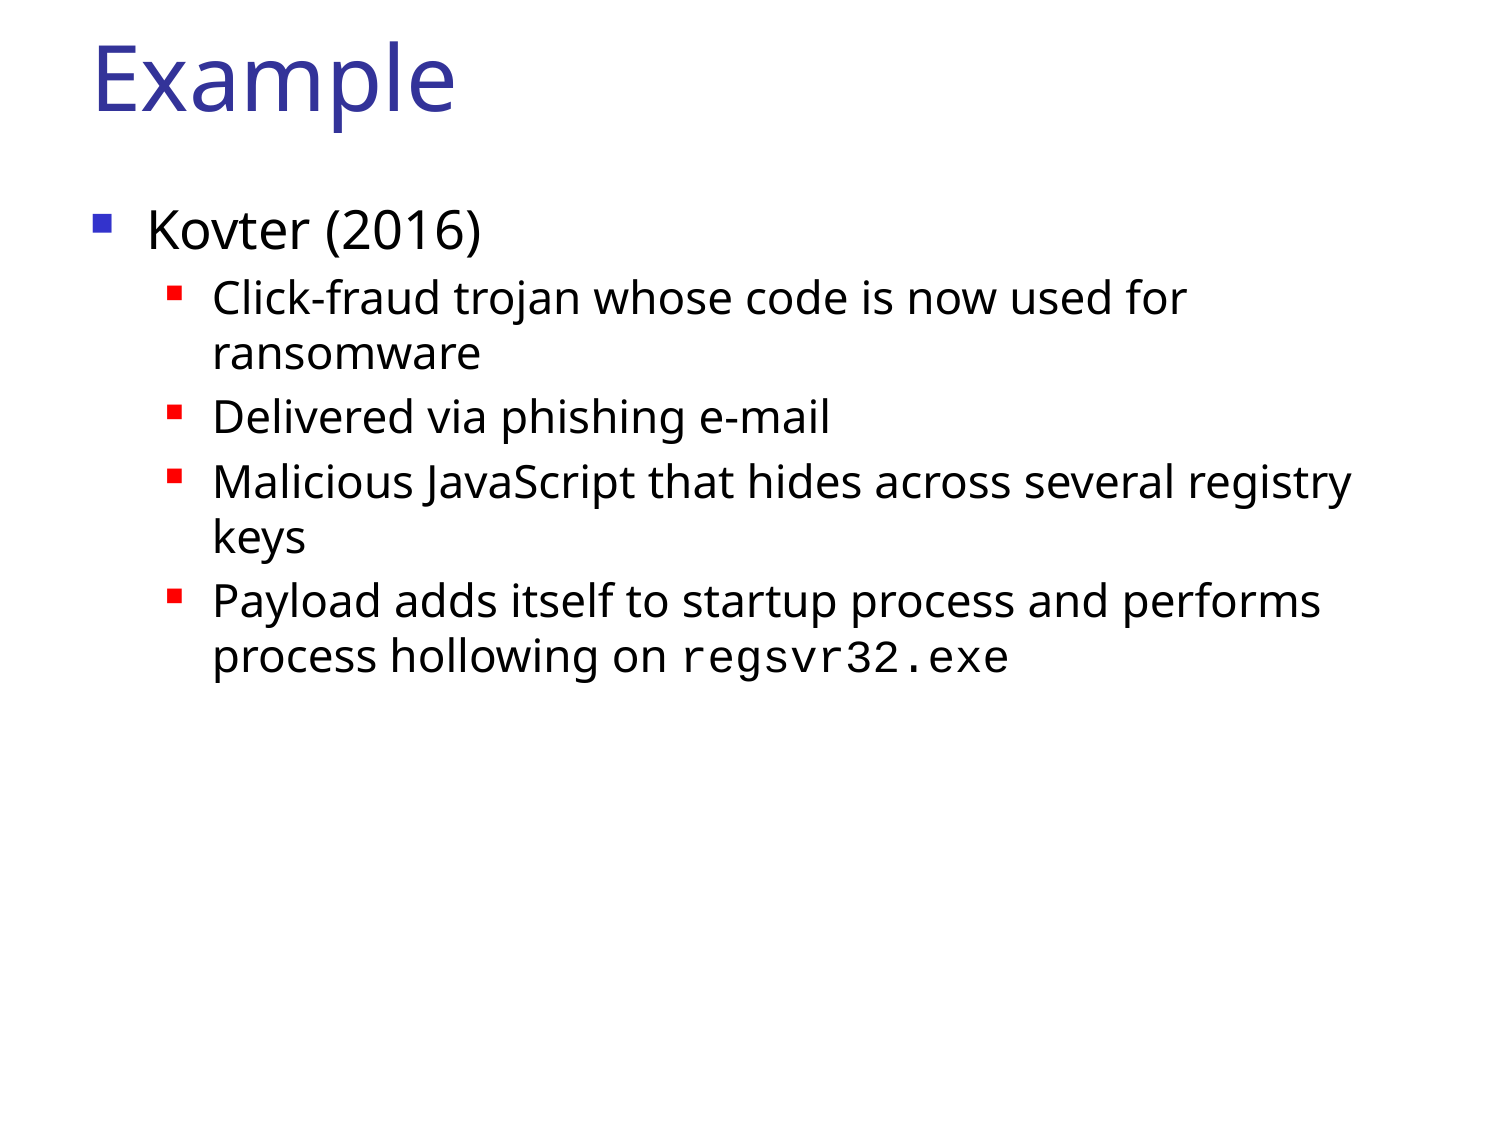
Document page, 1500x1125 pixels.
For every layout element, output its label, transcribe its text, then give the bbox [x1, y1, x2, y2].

title Example [75, 35, 1455, 138]
list Kovter (2016) Click-fraud trojan whose code is now used for ransomware Delivered via phishing e-mail Malicious JavaScript that hides across several registry keys Payload adds itself to startup process and performs process hollowing on regsvr32.exe [75, 187, 1450, 1006]
